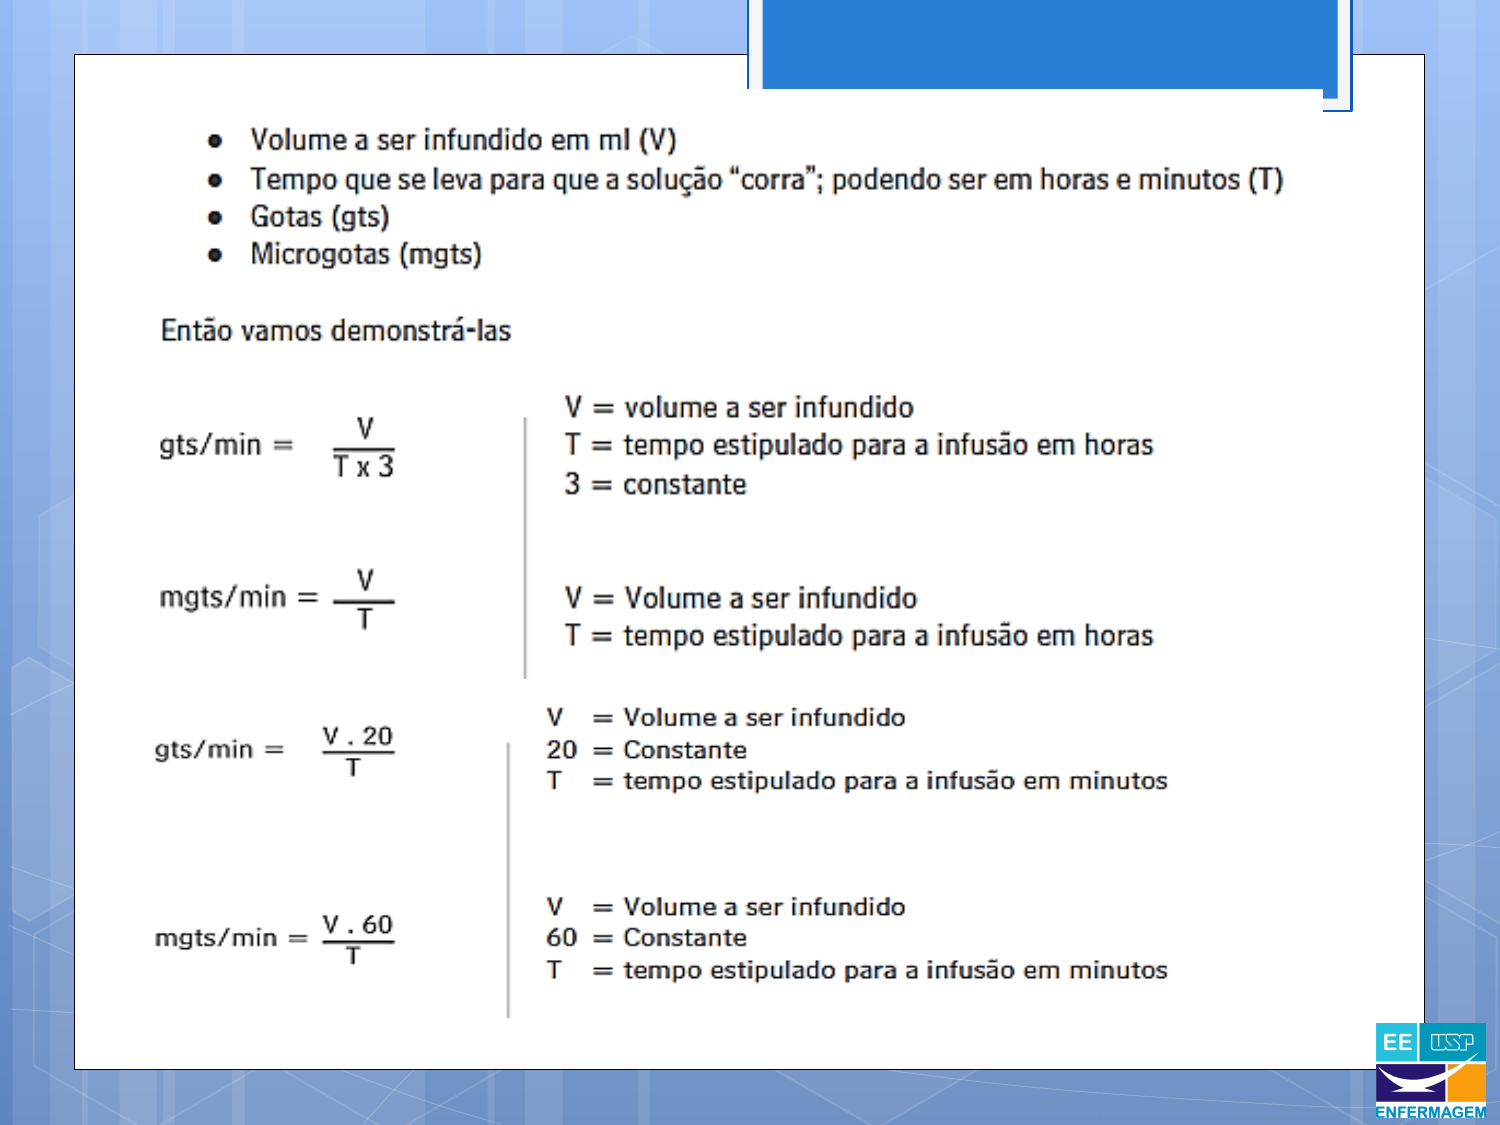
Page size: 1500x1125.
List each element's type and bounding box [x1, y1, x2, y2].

picture [135, 89, 1324, 679]
picture [1401, 1109, 1407, 1118]
picture [1410, 1109, 1417, 1118]
picture [111, 692, 1235, 1052]
picture [1376, 1023, 1486, 1118]
